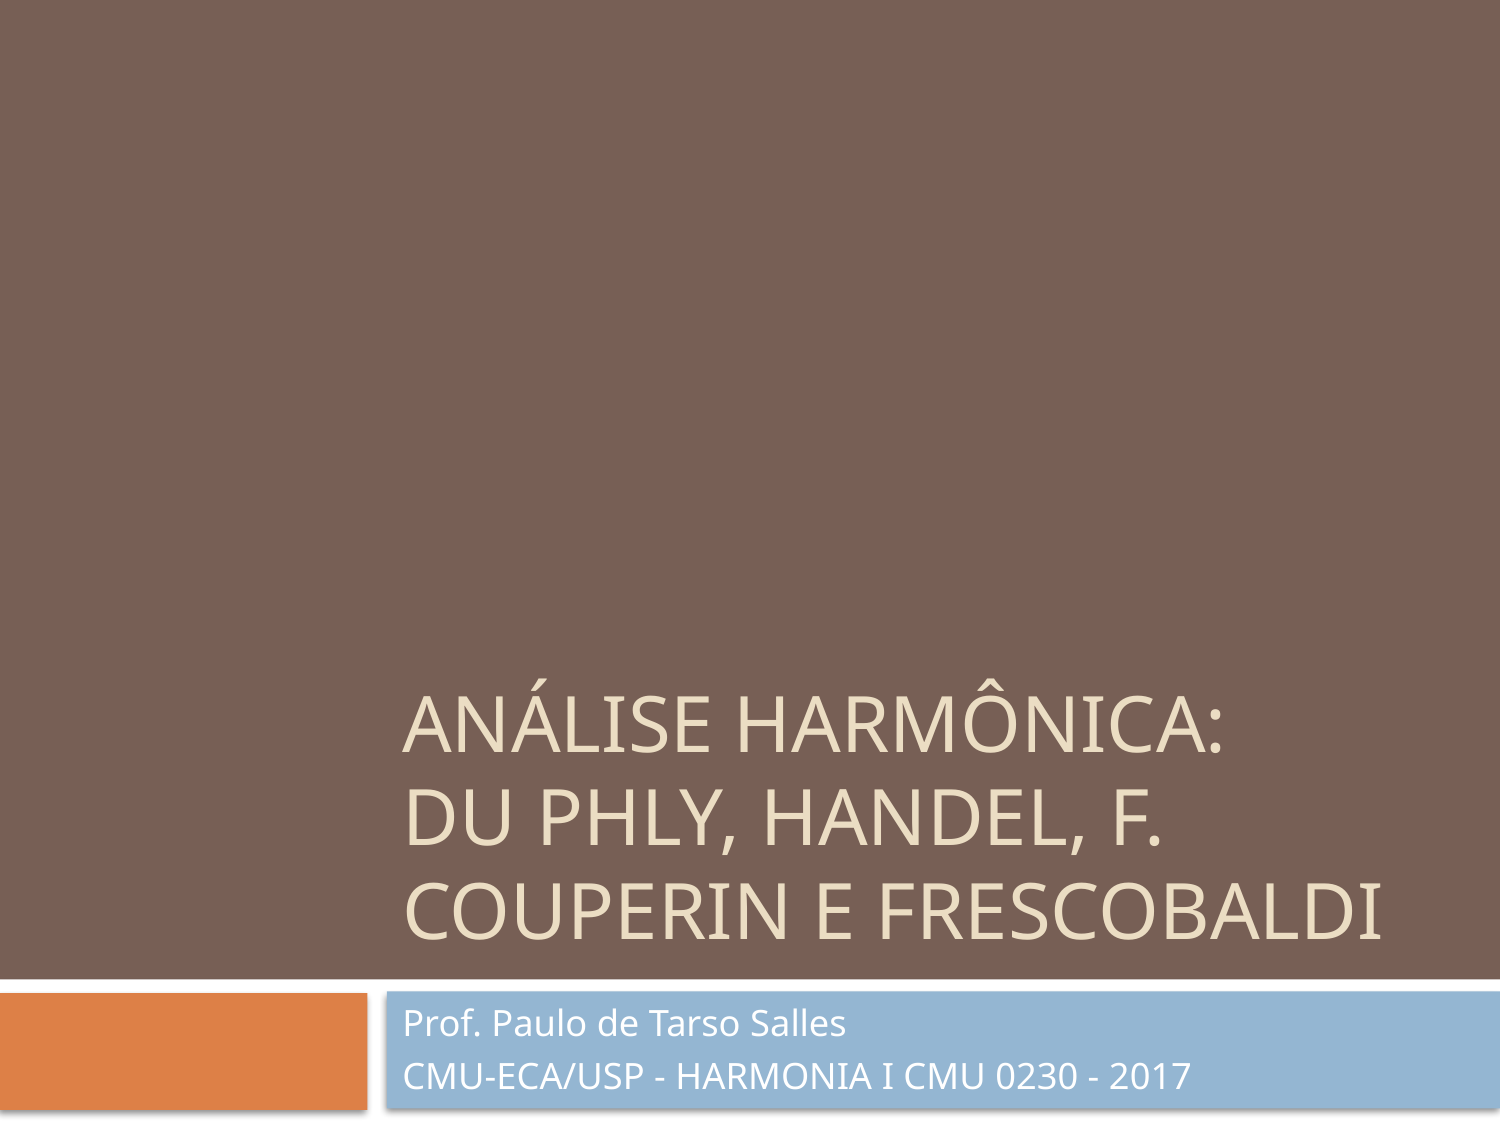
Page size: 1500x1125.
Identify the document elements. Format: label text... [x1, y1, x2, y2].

title Análise harmônica: Du Phly, Handel, F. Couperin e Frescobaldi [387, 662, 1450, 963]
subtitle Prof. Paulo de Tarso Salles CMU-ECA/USP - HARMONIA I CMU 0230 - 2017 [387, 992, 1488, 1105]
